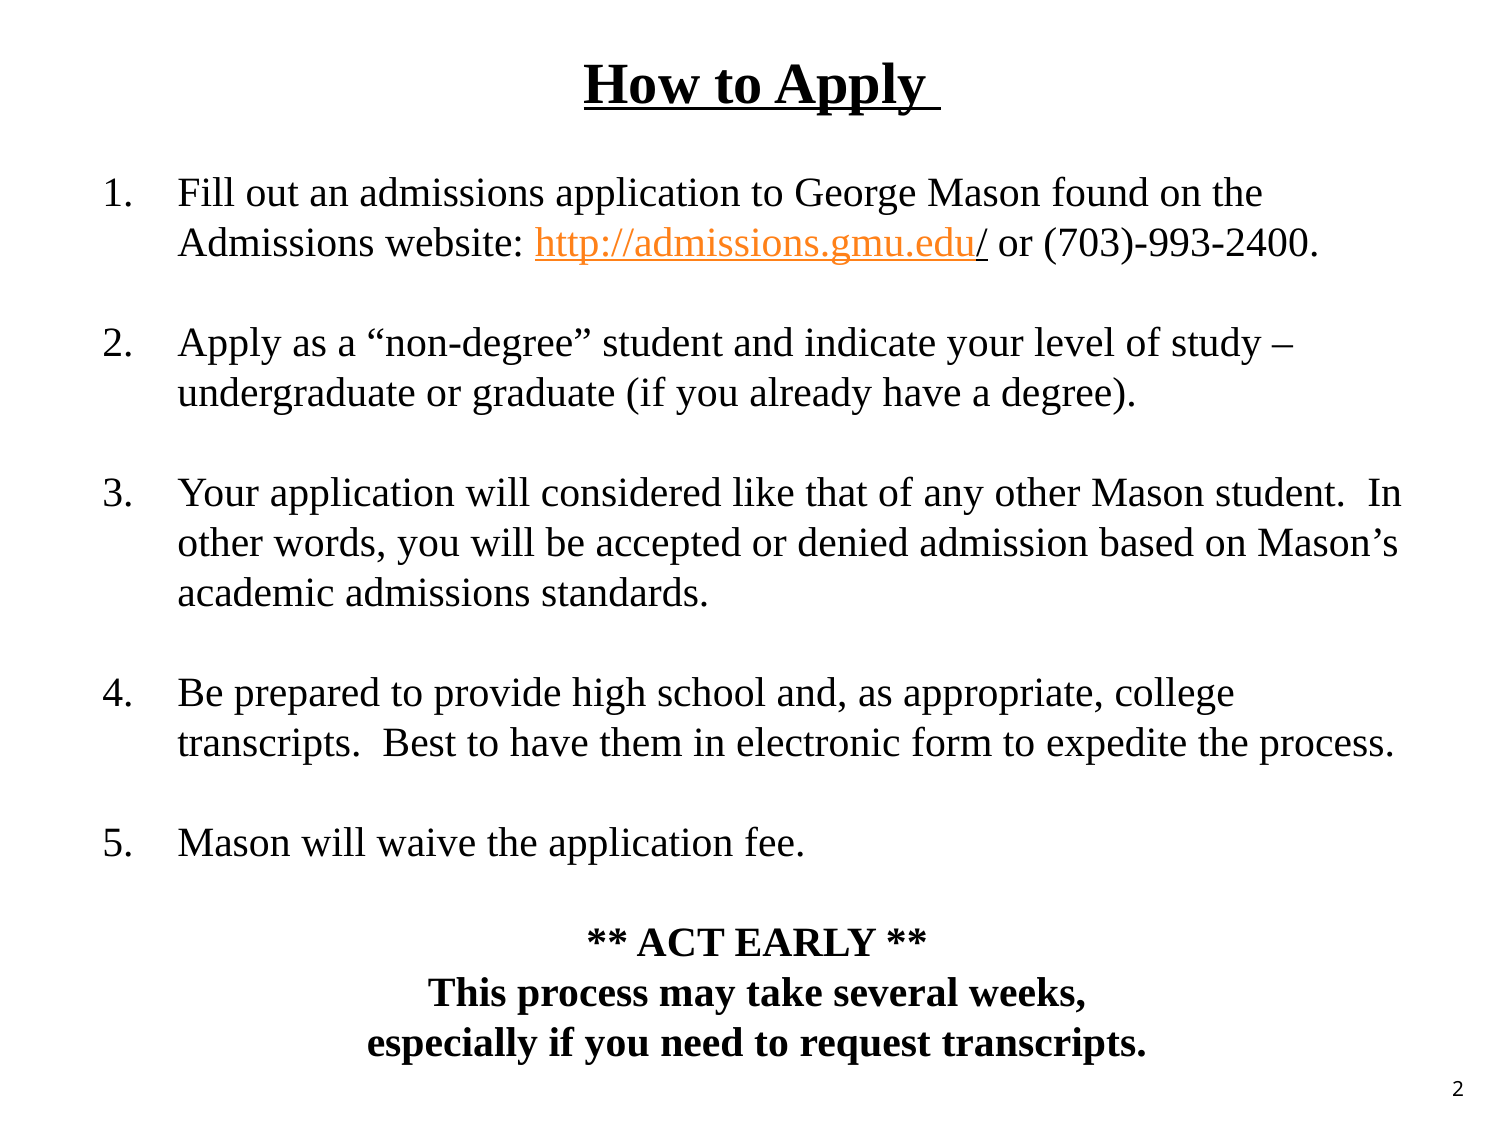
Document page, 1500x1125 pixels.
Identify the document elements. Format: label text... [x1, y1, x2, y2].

text_box [62, 224, 1425, 1100]
slide_number 1 [1418, 1051, 1479, 1112]
text_box How to Apply Fill out an admissions application to George Mason found on the Admissions website: http://admissions.gmu.edu/ or (703)-993-2400. Apply as a “non-degree” student and indicate your level of study – undergraduate or graduate (if you already have a degree). Your application will considered like that of any other Mason student. In other words, you will be accepted or denied admission based on Mason’s academic admissions standards. Be prepared to provide high school and, as appropriate, college transcripts. Best to have them in electronic form to expedite the process. Mason will waive the application fee. ** ACT EARLY ** This process may take several weeks, especially if you need to request transcripts. [87, 37, 1438, 1073]
